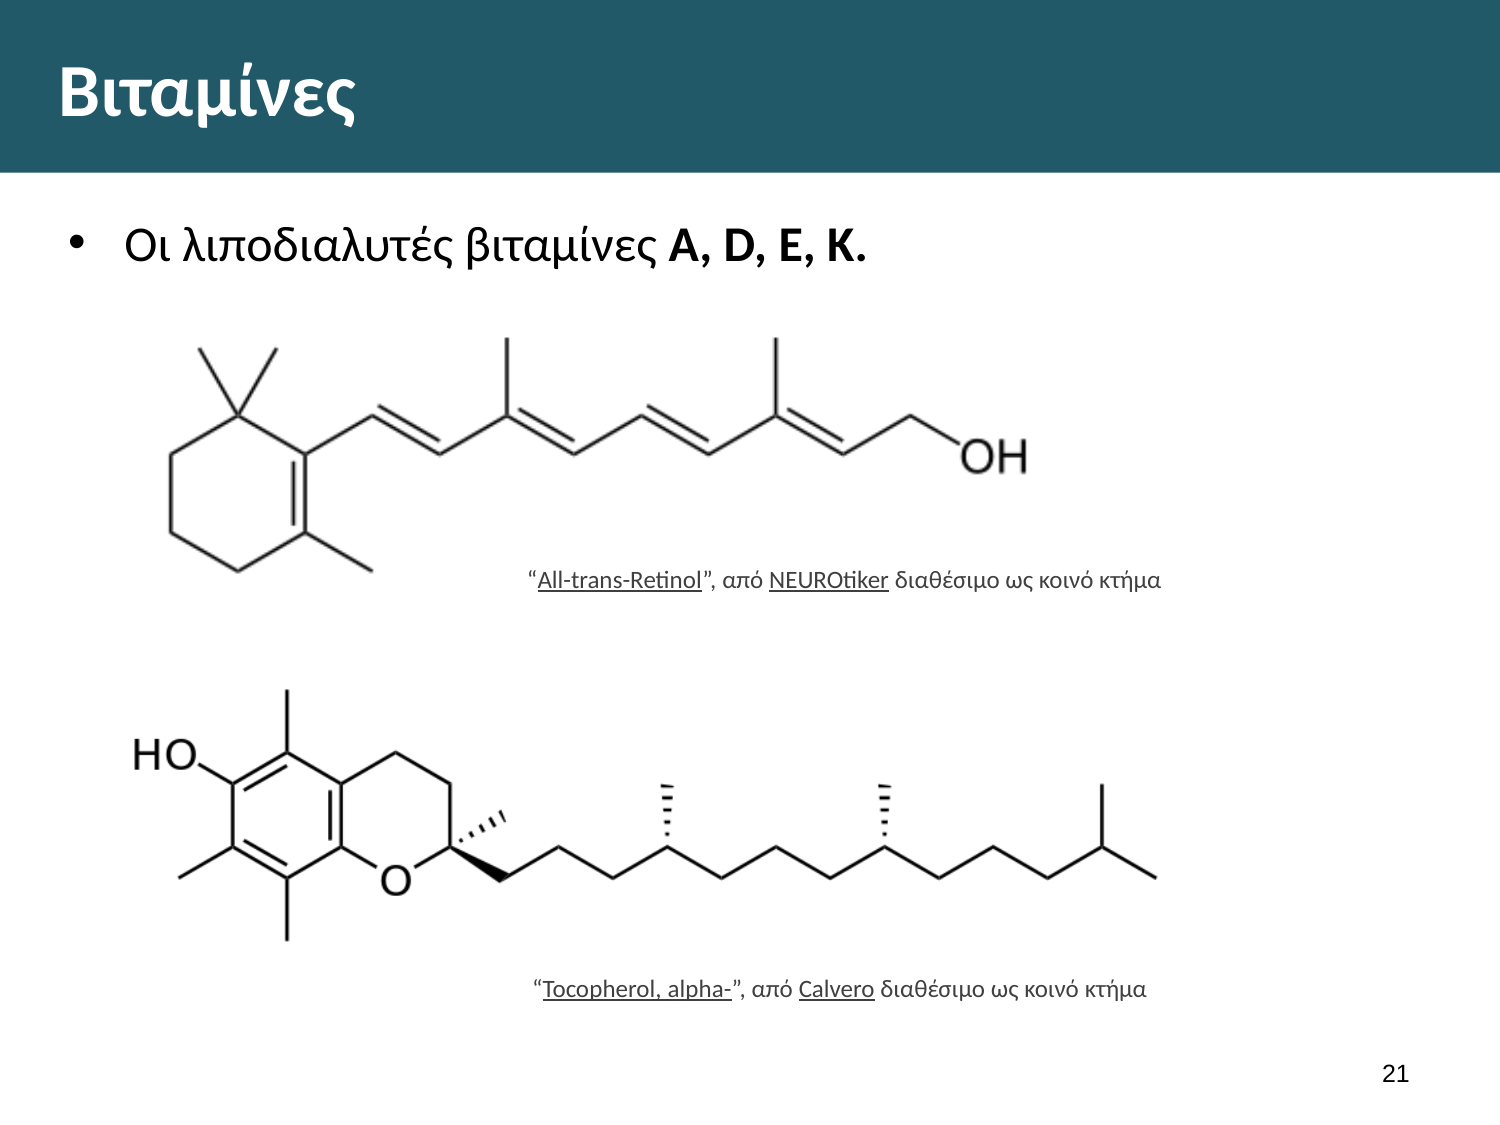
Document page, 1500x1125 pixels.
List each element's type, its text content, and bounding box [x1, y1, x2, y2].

picture [111, 668, 1179, 963]
text_box “All-trans-Retinol”, από NEUROtiker διαθέσιμο ως κοινό κτήμα [454, 556, 1235, 602]
title Βιταμίνες [0, 0, 1500, 173]
list Οι λιποδιαλυτές βιταμίνες A, D, E, K. [53, 196, 1447, 1024]
text_box “Tocopherol, alpha-”, από Calvero διαθέσιμο ως κοινό κτήμα [450, 965, 1230, 1011]
picture [147, 332, 1050, 580]
slide_number 20 [1074, 1042, 1425, 1103]
